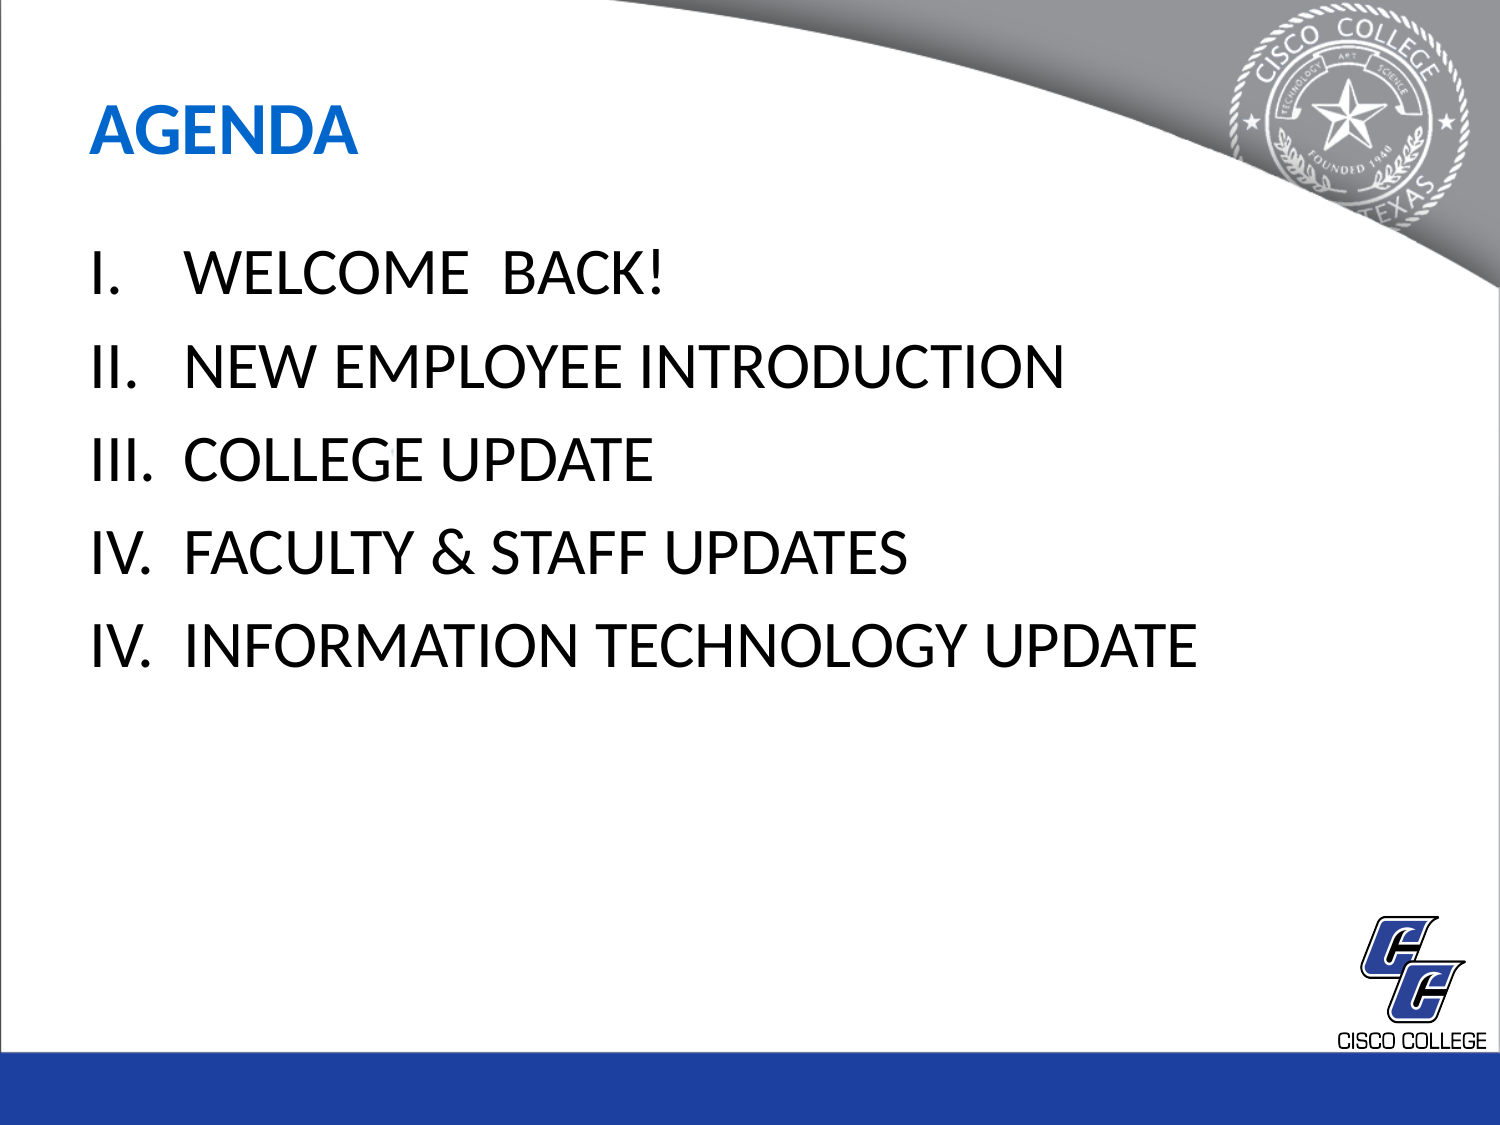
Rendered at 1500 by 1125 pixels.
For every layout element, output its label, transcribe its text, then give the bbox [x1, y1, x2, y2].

list WELCOME BACK! NEW EMPLOYEE INTRODUCTION COLLEGE UPDATE FACULTY & STAFF UPDATES INFORMATION TECHNOLOGY UPDATE [75, 220, 1500, 979]
picture [0, 0, 1500, 1125]
title AGENDA [75, 72, 855, 220]
